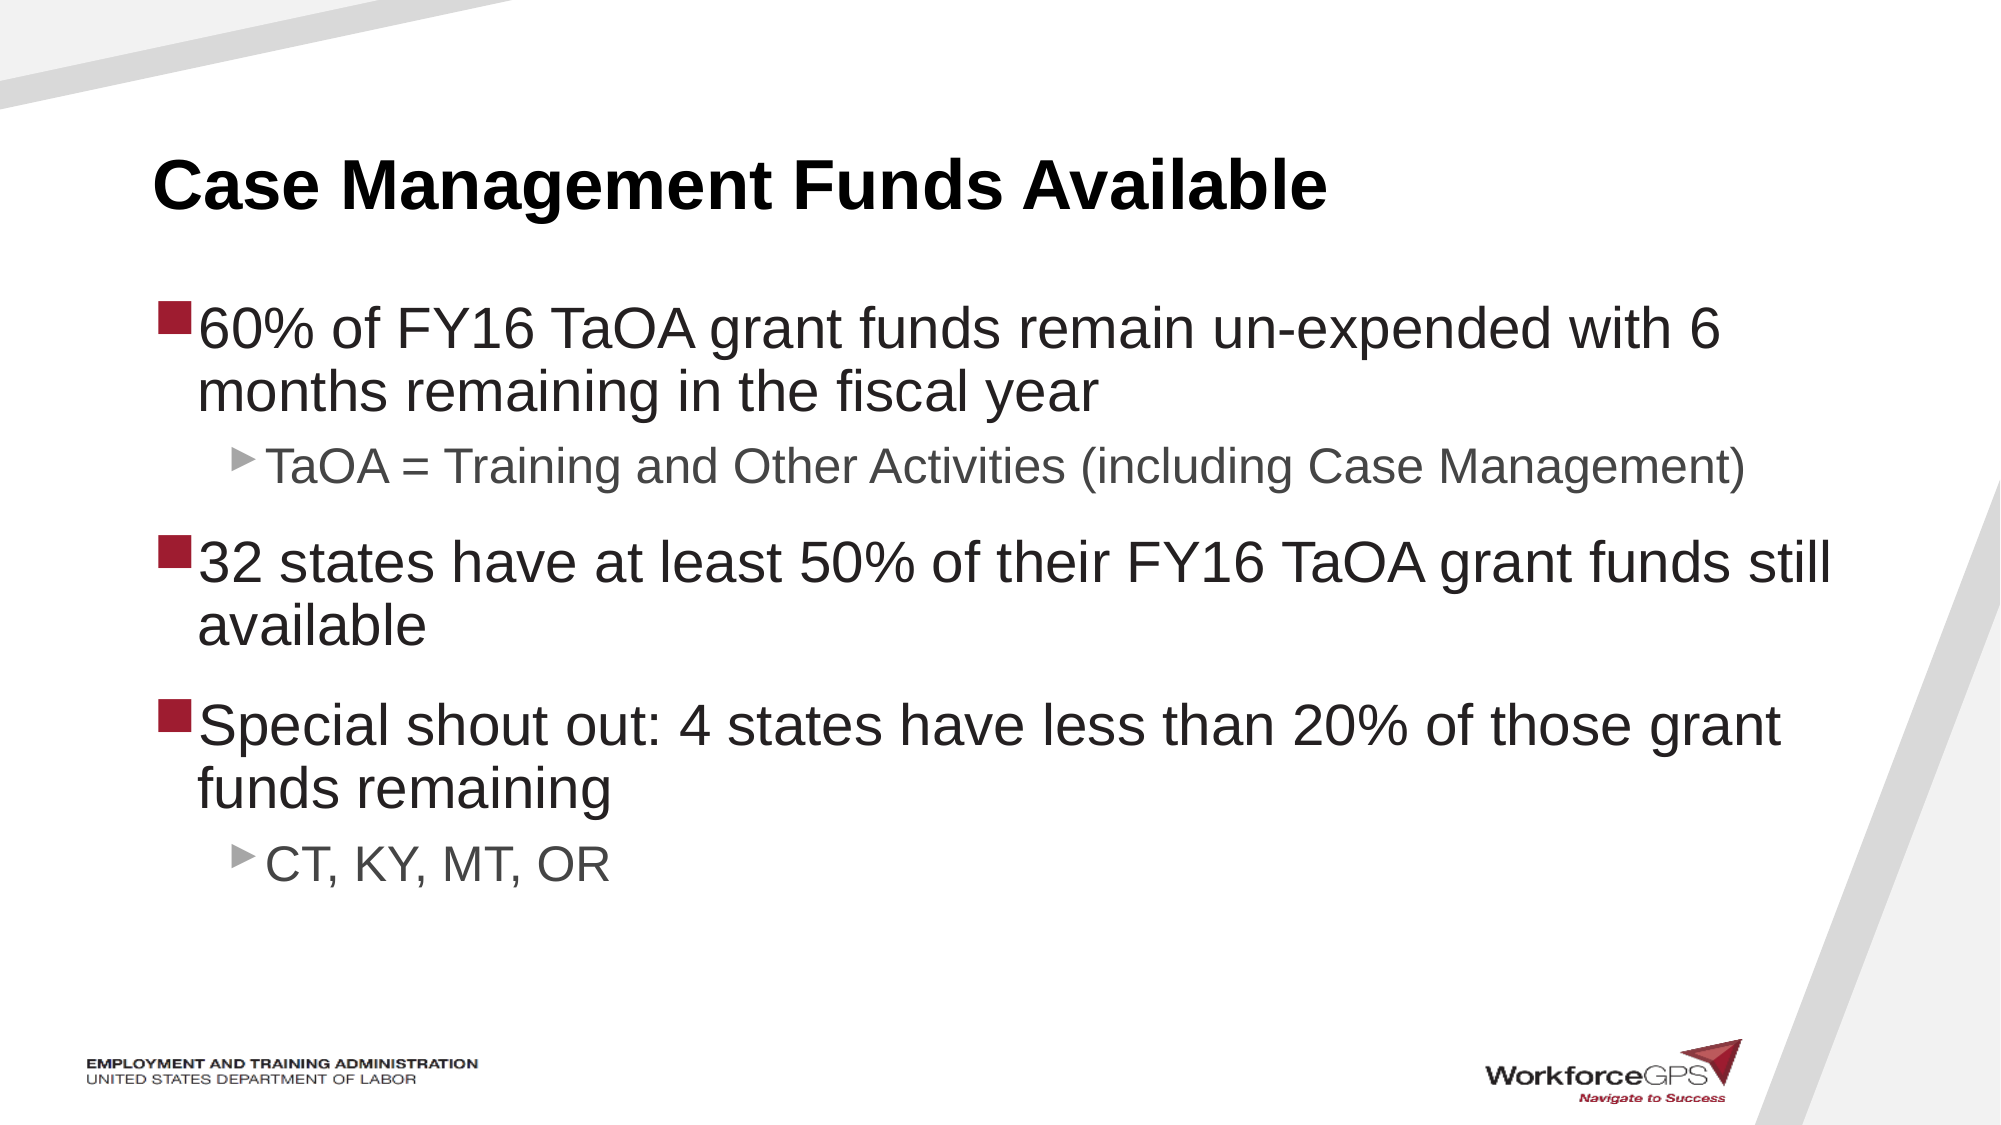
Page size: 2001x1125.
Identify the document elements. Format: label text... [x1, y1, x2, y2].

picture [1483, 1038, 1745, 1105]
picture [78, 1053, 493, 1092]
title Case Management Funds Available [137, 59, 1878, 233]
list 60% of FY16 TaOA grant funds remain un-expended with 6 months remaining in the fiscal year TaOA = Training and Other Activities (including Case Management) 32 states have at least 50% of their FY16 TaOA grant funds still available Special shout out: 4 states have less than 20% of those grant funds remaining CT, KY, MT, OR [137, 290, 1878, 1014]
